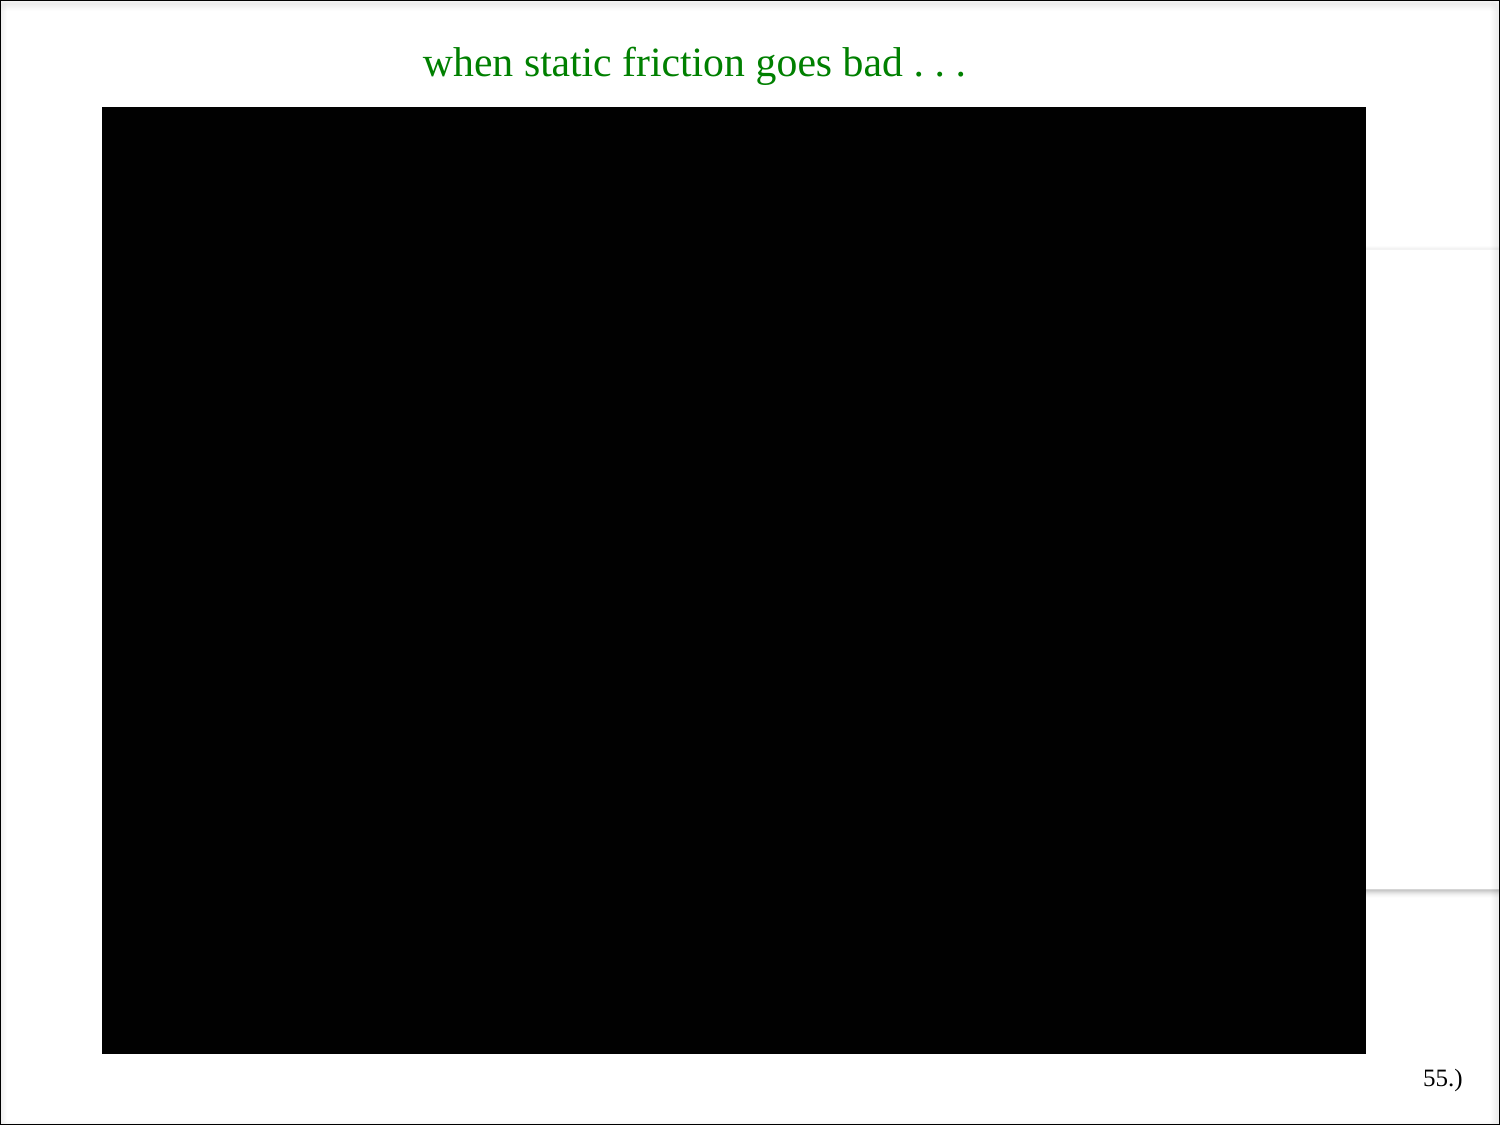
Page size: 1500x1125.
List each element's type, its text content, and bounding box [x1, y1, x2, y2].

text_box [101, 106, 1367, 1055]
text_box when static friction goes bad . . . [408, 27, 1073, 92]
text_box [0, 0, 1500, 1125]
